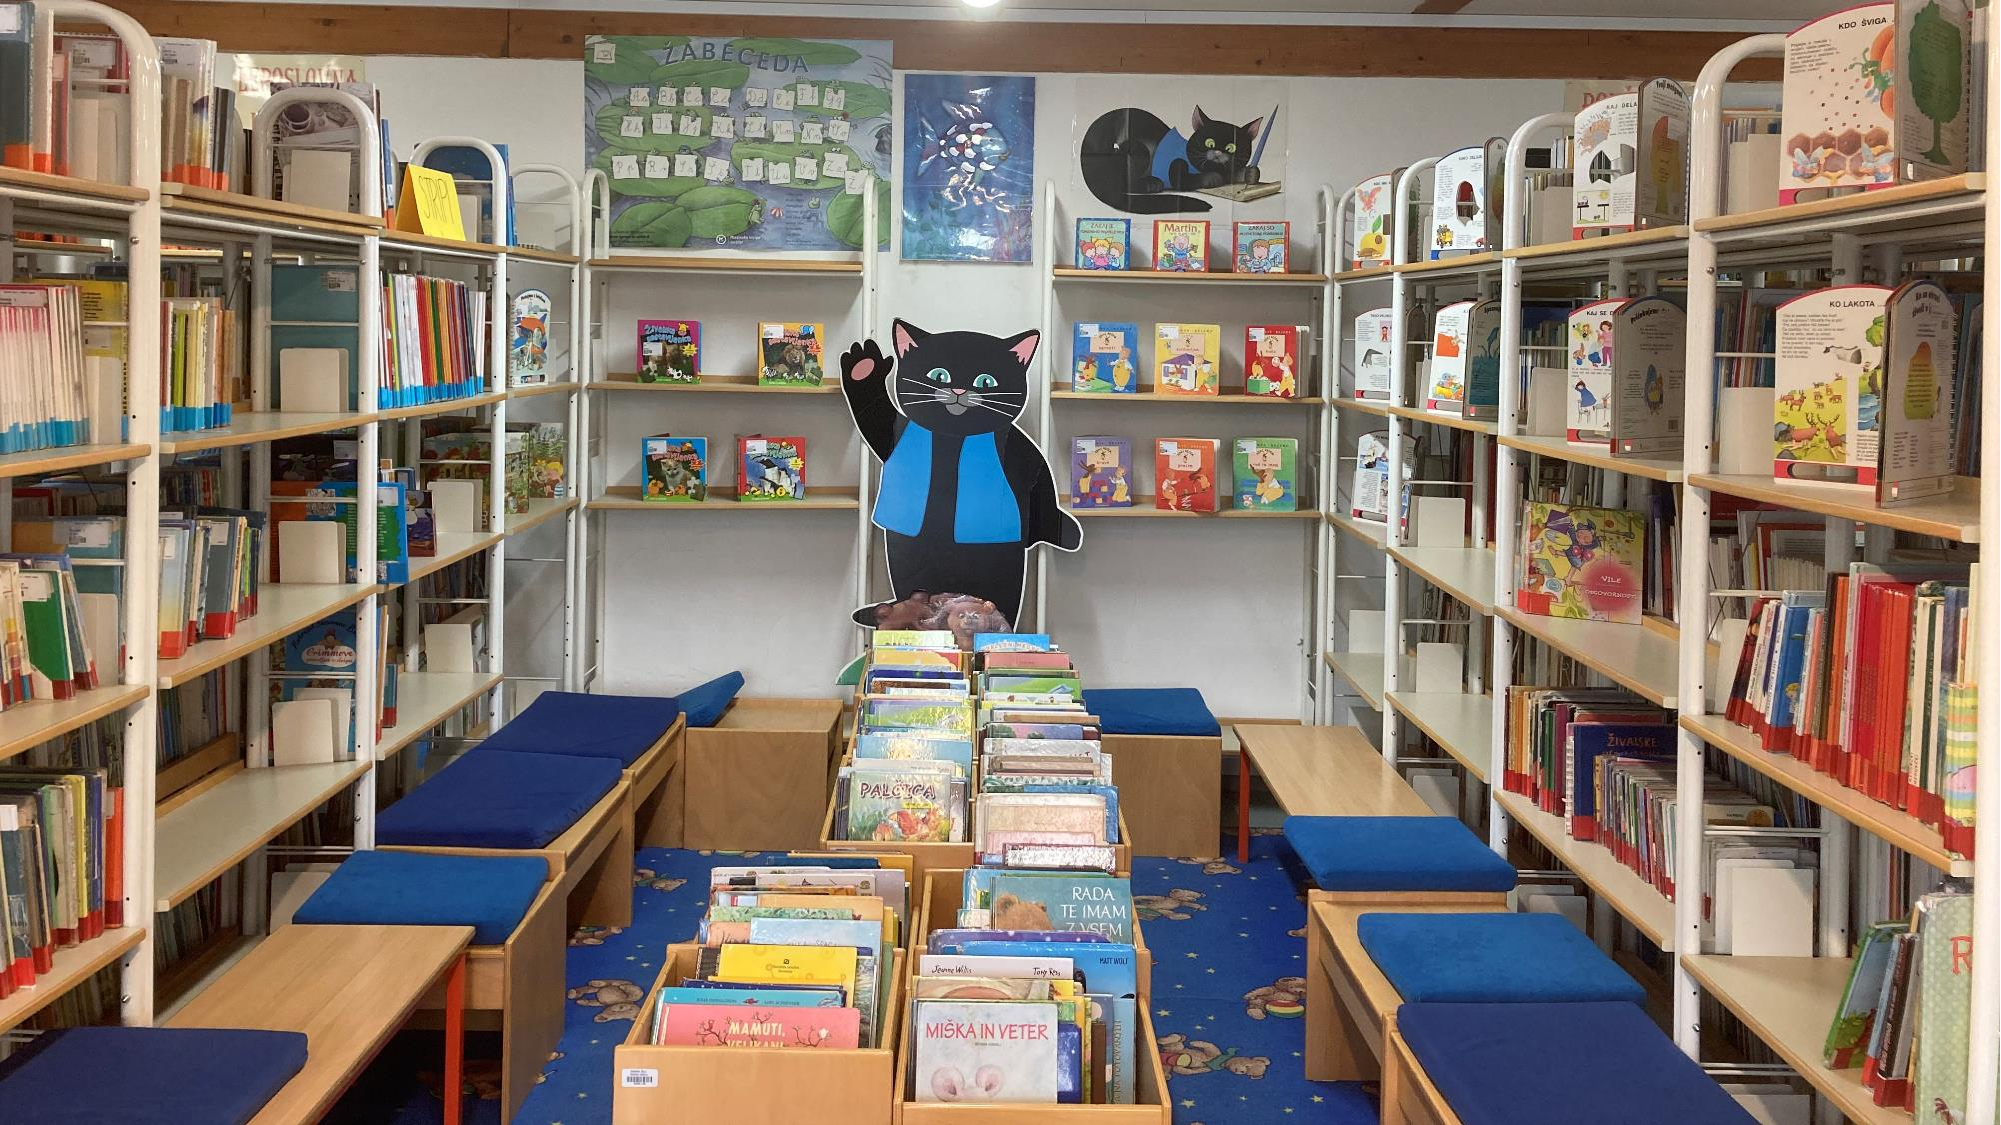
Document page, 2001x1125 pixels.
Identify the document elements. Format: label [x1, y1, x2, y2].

list [0, 0, 2000, 1125]
